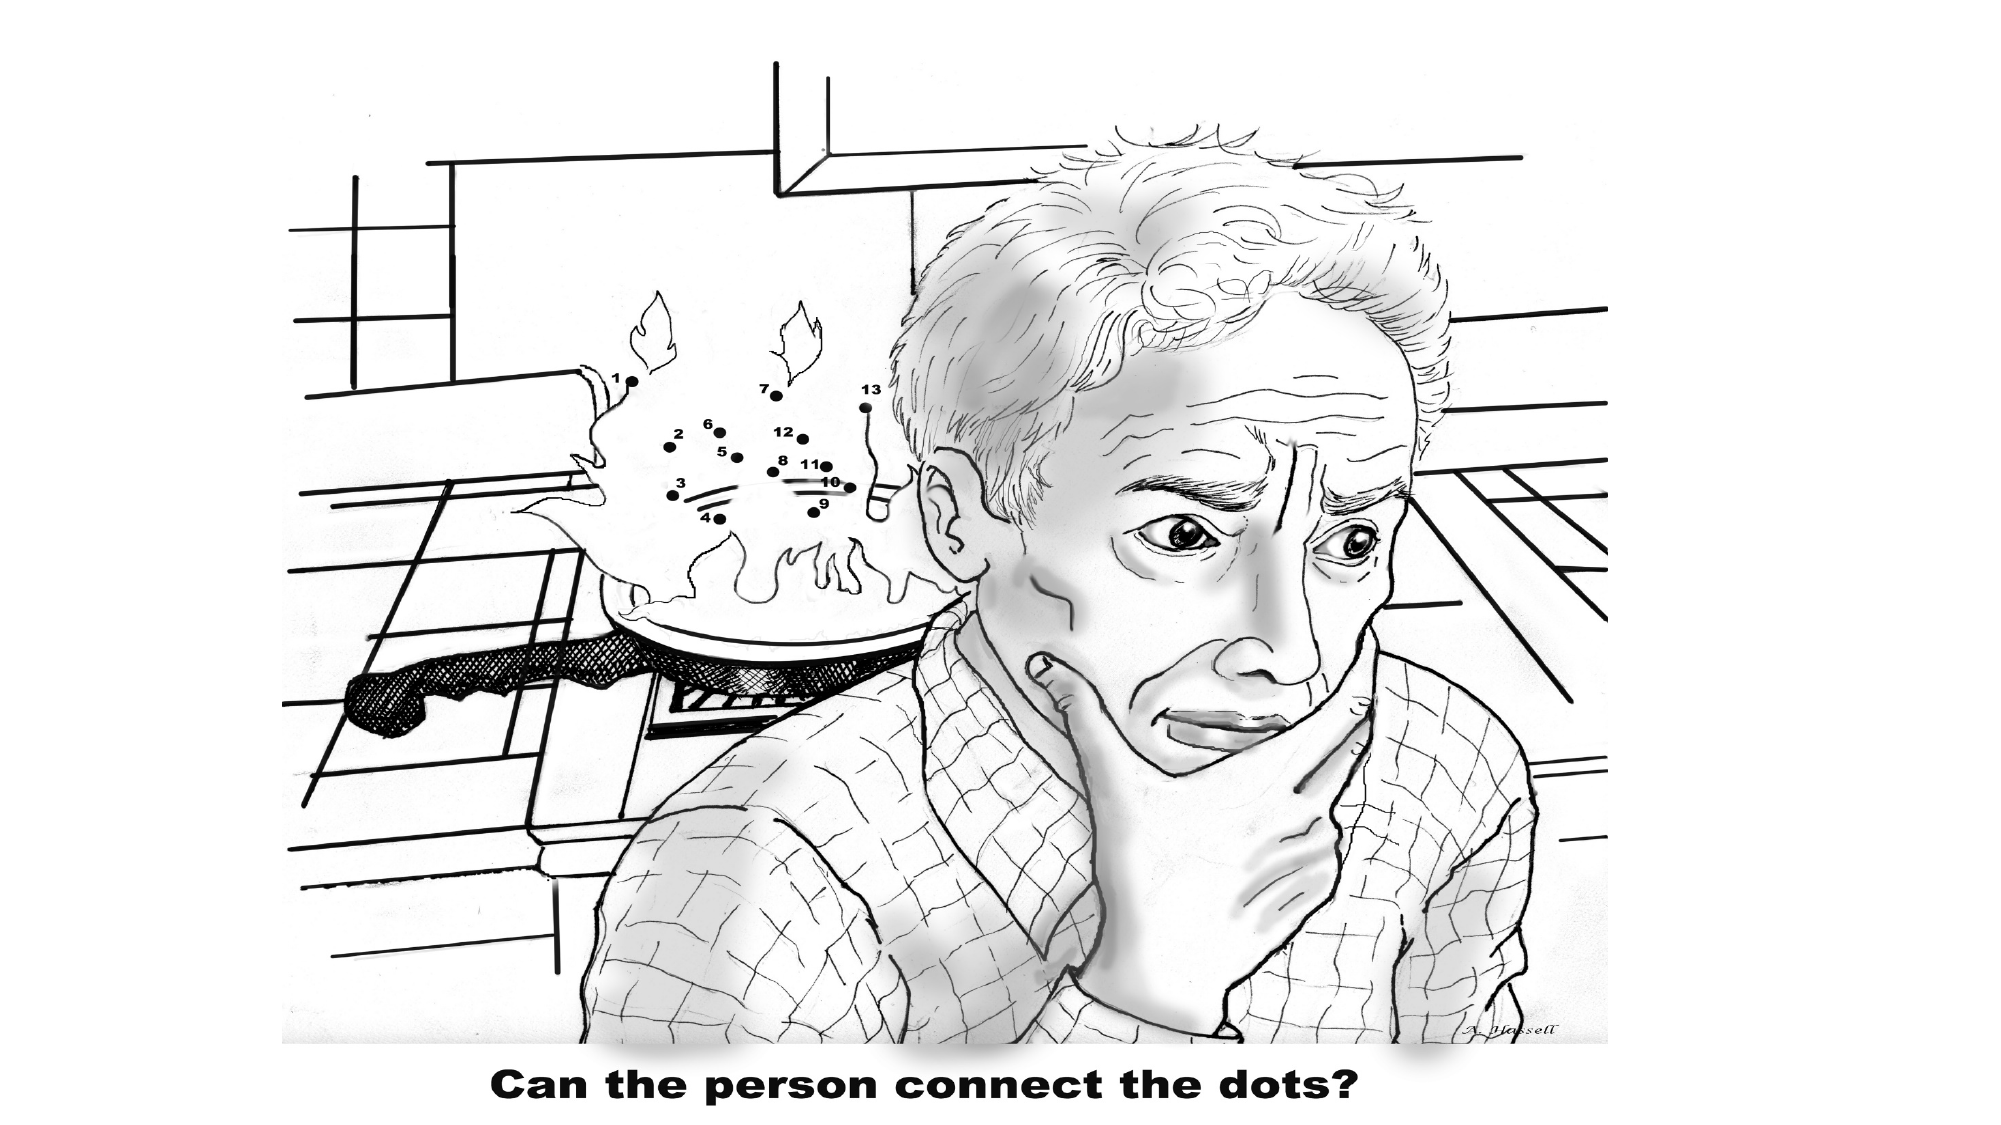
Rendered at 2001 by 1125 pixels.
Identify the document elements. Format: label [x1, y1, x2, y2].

list [281, 59, 1608, 1125]
